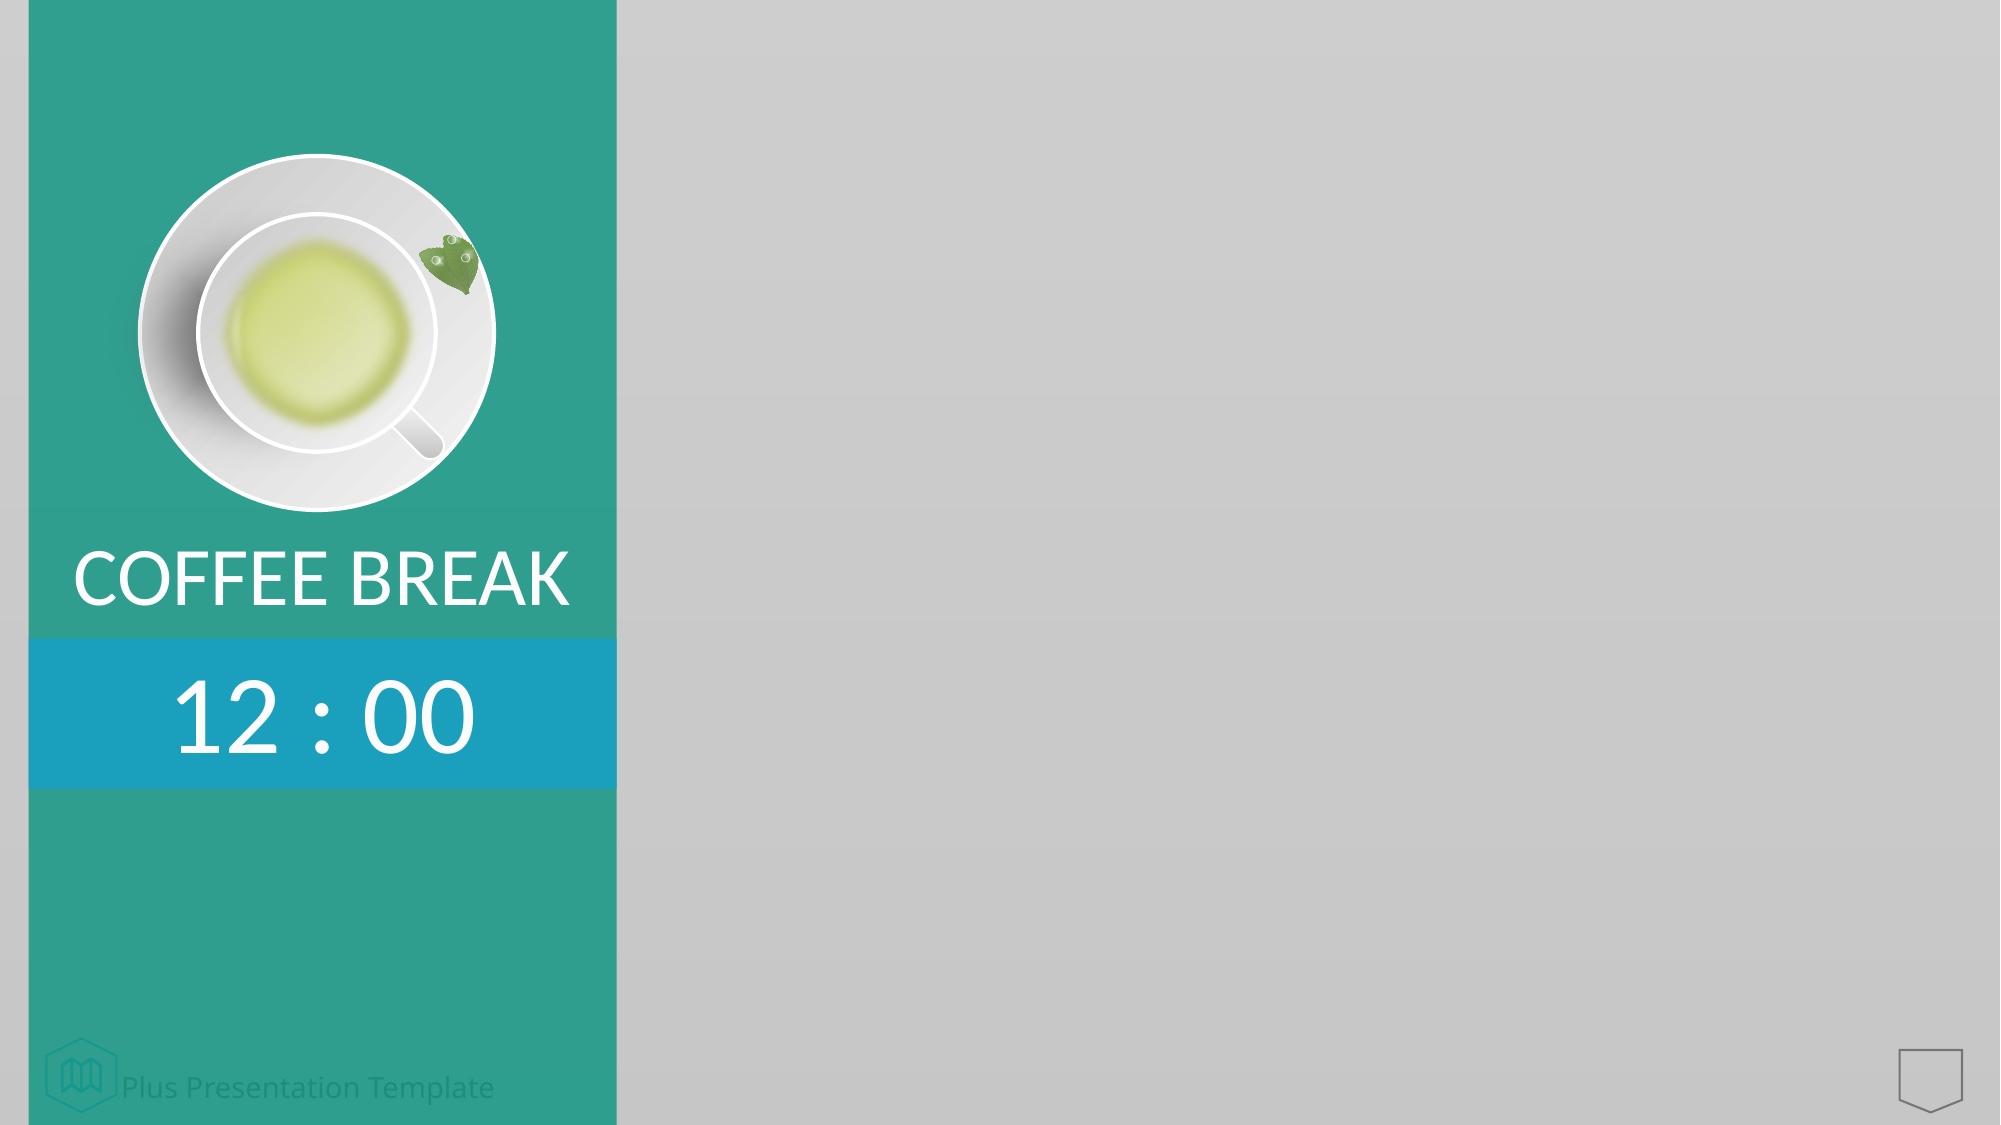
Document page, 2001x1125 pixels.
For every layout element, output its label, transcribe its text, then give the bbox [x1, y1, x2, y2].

text_box [27, 638, 618, 790]
text_box [0, 0, 27, 1125]
text_box [27, 790, 618, 1125]
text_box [81, 155, 494, 510]
text_box COFFEE BREAK [59, 514, 587, 630]
text_box 12 : 00 [153, 633, 492, 784]
text_box [27, 0, 618, 638]
text_box [618, 0, 2000, 1125]
